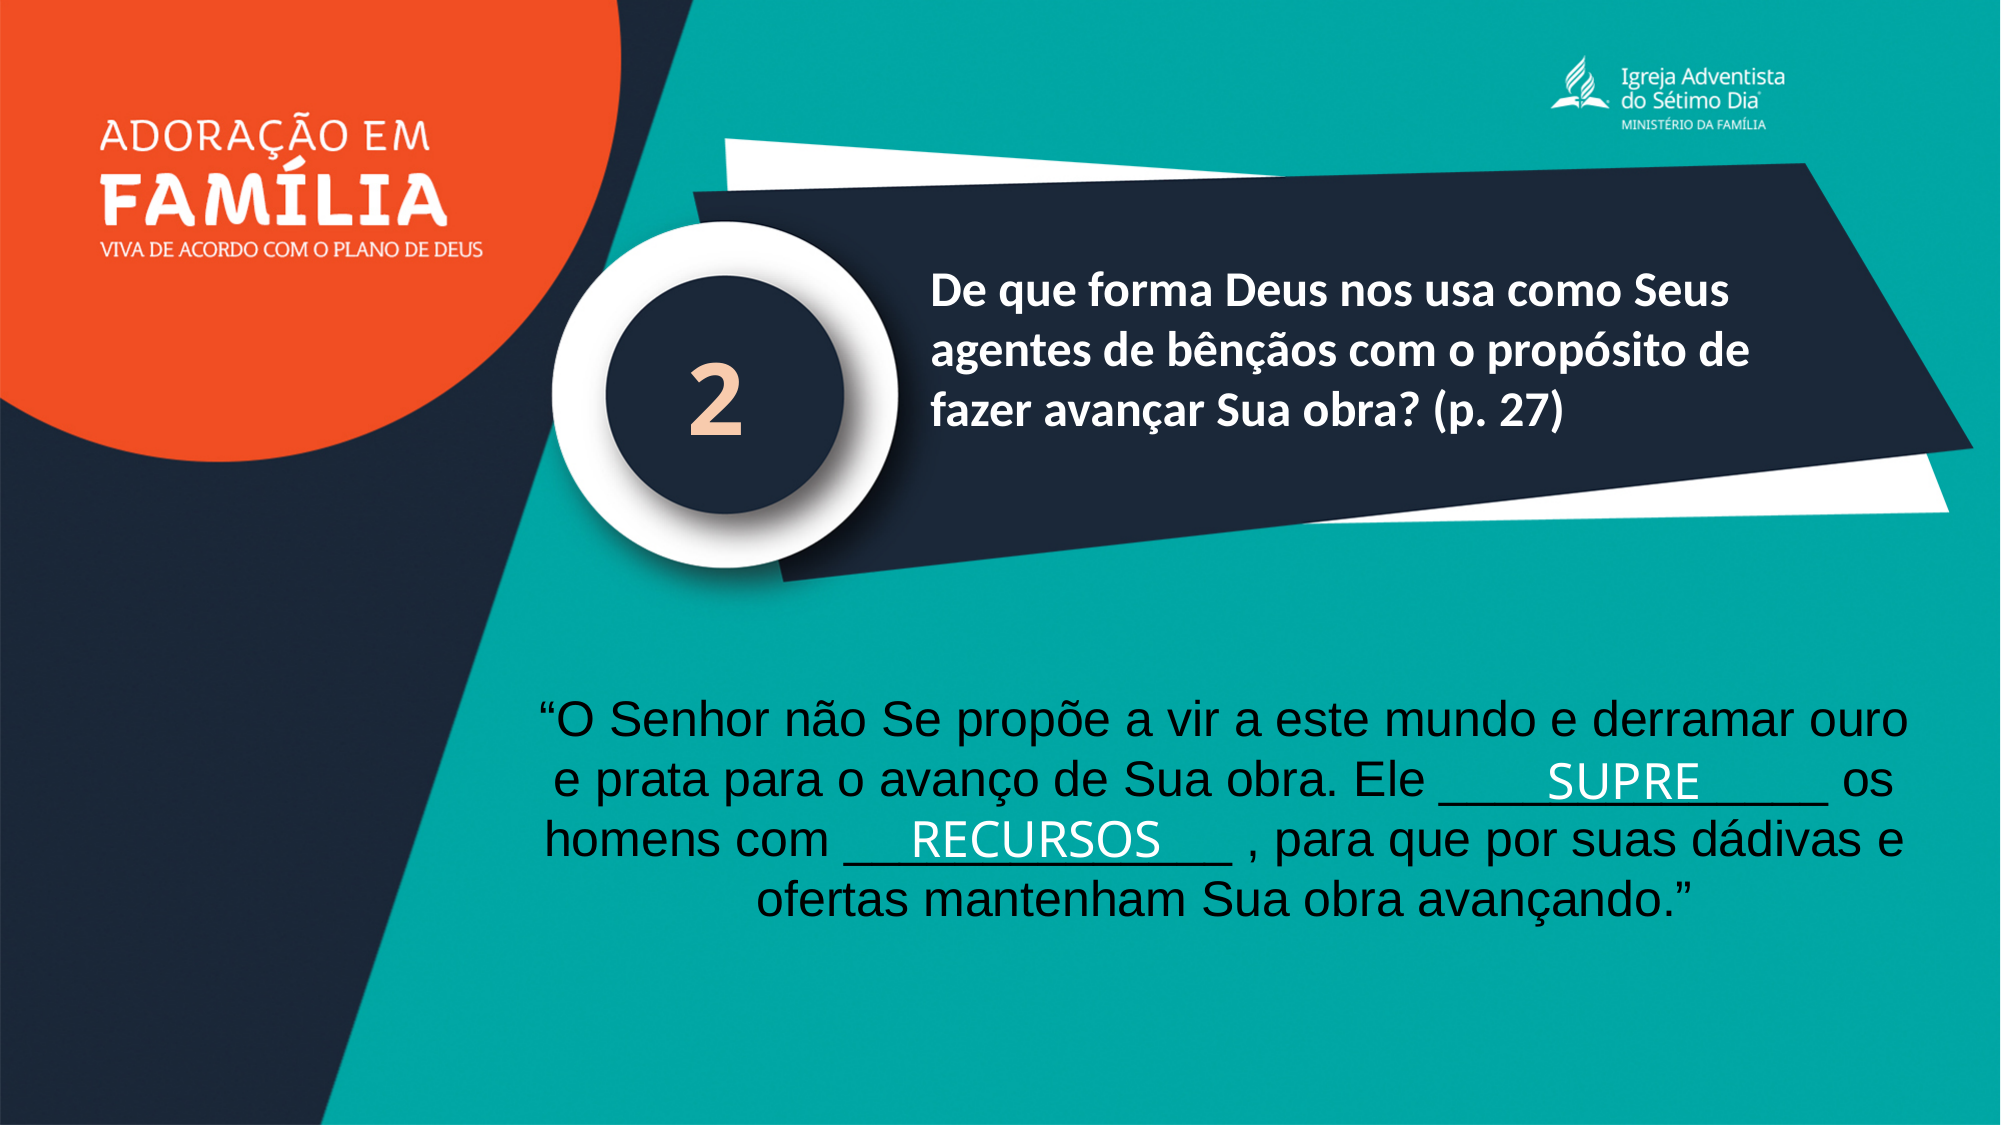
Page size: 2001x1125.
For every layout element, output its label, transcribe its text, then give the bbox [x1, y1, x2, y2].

text_box “O Senhor não Se propõe a vir a este mundo e derramar ouro e prata para o avanço de Sua obra. Ele ______________ os homens com ______________ , para que por suas dádivas e ofertas mantenham Sua obra avançando.” [523, 678, 1927, 934]
text_box SUPRE [1533, 742, 1716, 817]
text_box RECURSOS [895, 799, 1178, 875]
picture [0, 0, 2001, 1125]
text_box De que forma Deus nos usa como Seus agentes de bênçãos com o propósito de fazer avançar Sua obra? (p. 27) [915, 249, 1863, 445]
text_box 2 [672, 327, 760, 463]
